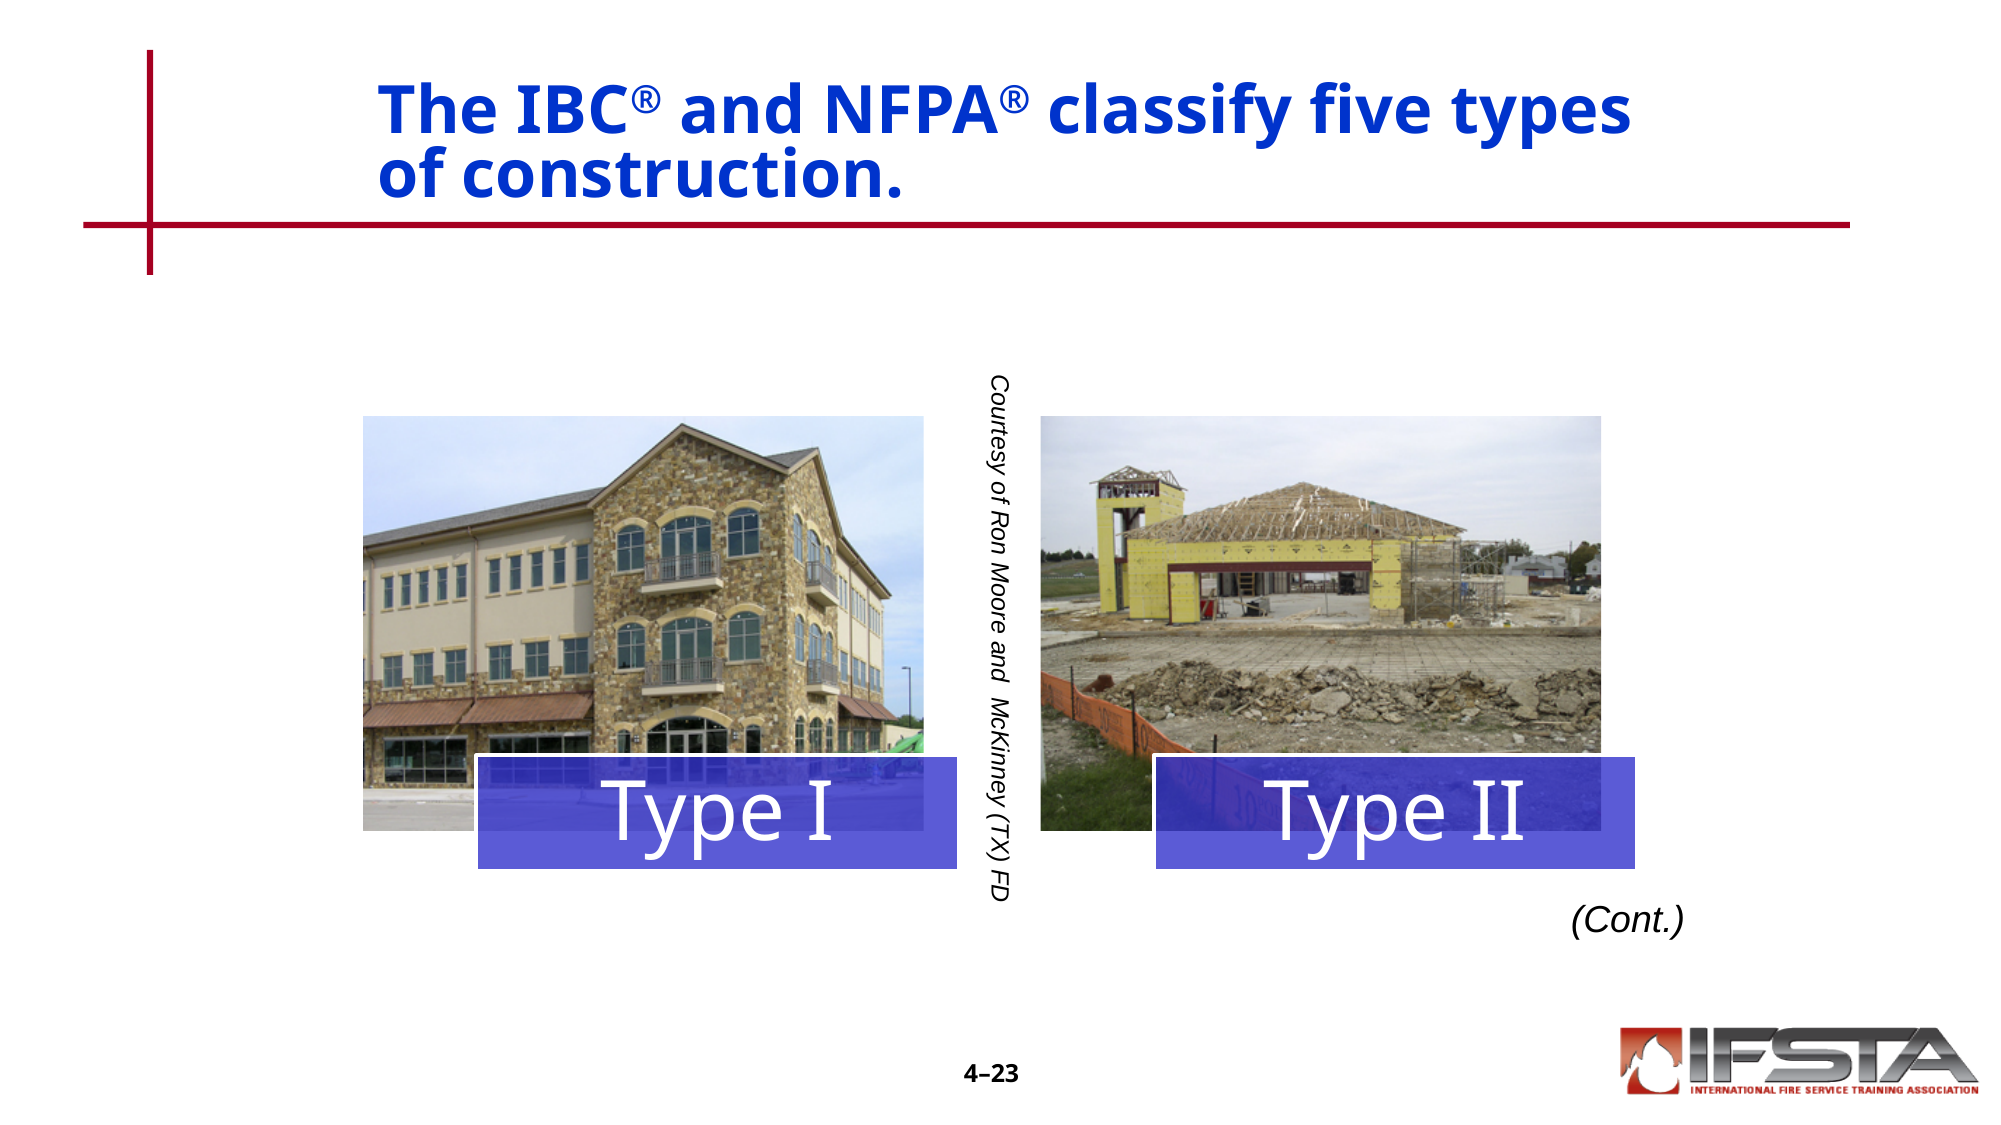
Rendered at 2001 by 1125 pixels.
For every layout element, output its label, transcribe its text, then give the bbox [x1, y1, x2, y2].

title The IBC® and NFPA® classify five types of construction. [362, 75, 1688, 225]
picture [1620, 1027, 1980, 1097]
text_box (Cont.) [1641, 887, 1700, 948]
slide_number 4–23 [783, 1050, 1200, 1125]
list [362, 287, 1638, 1001]
